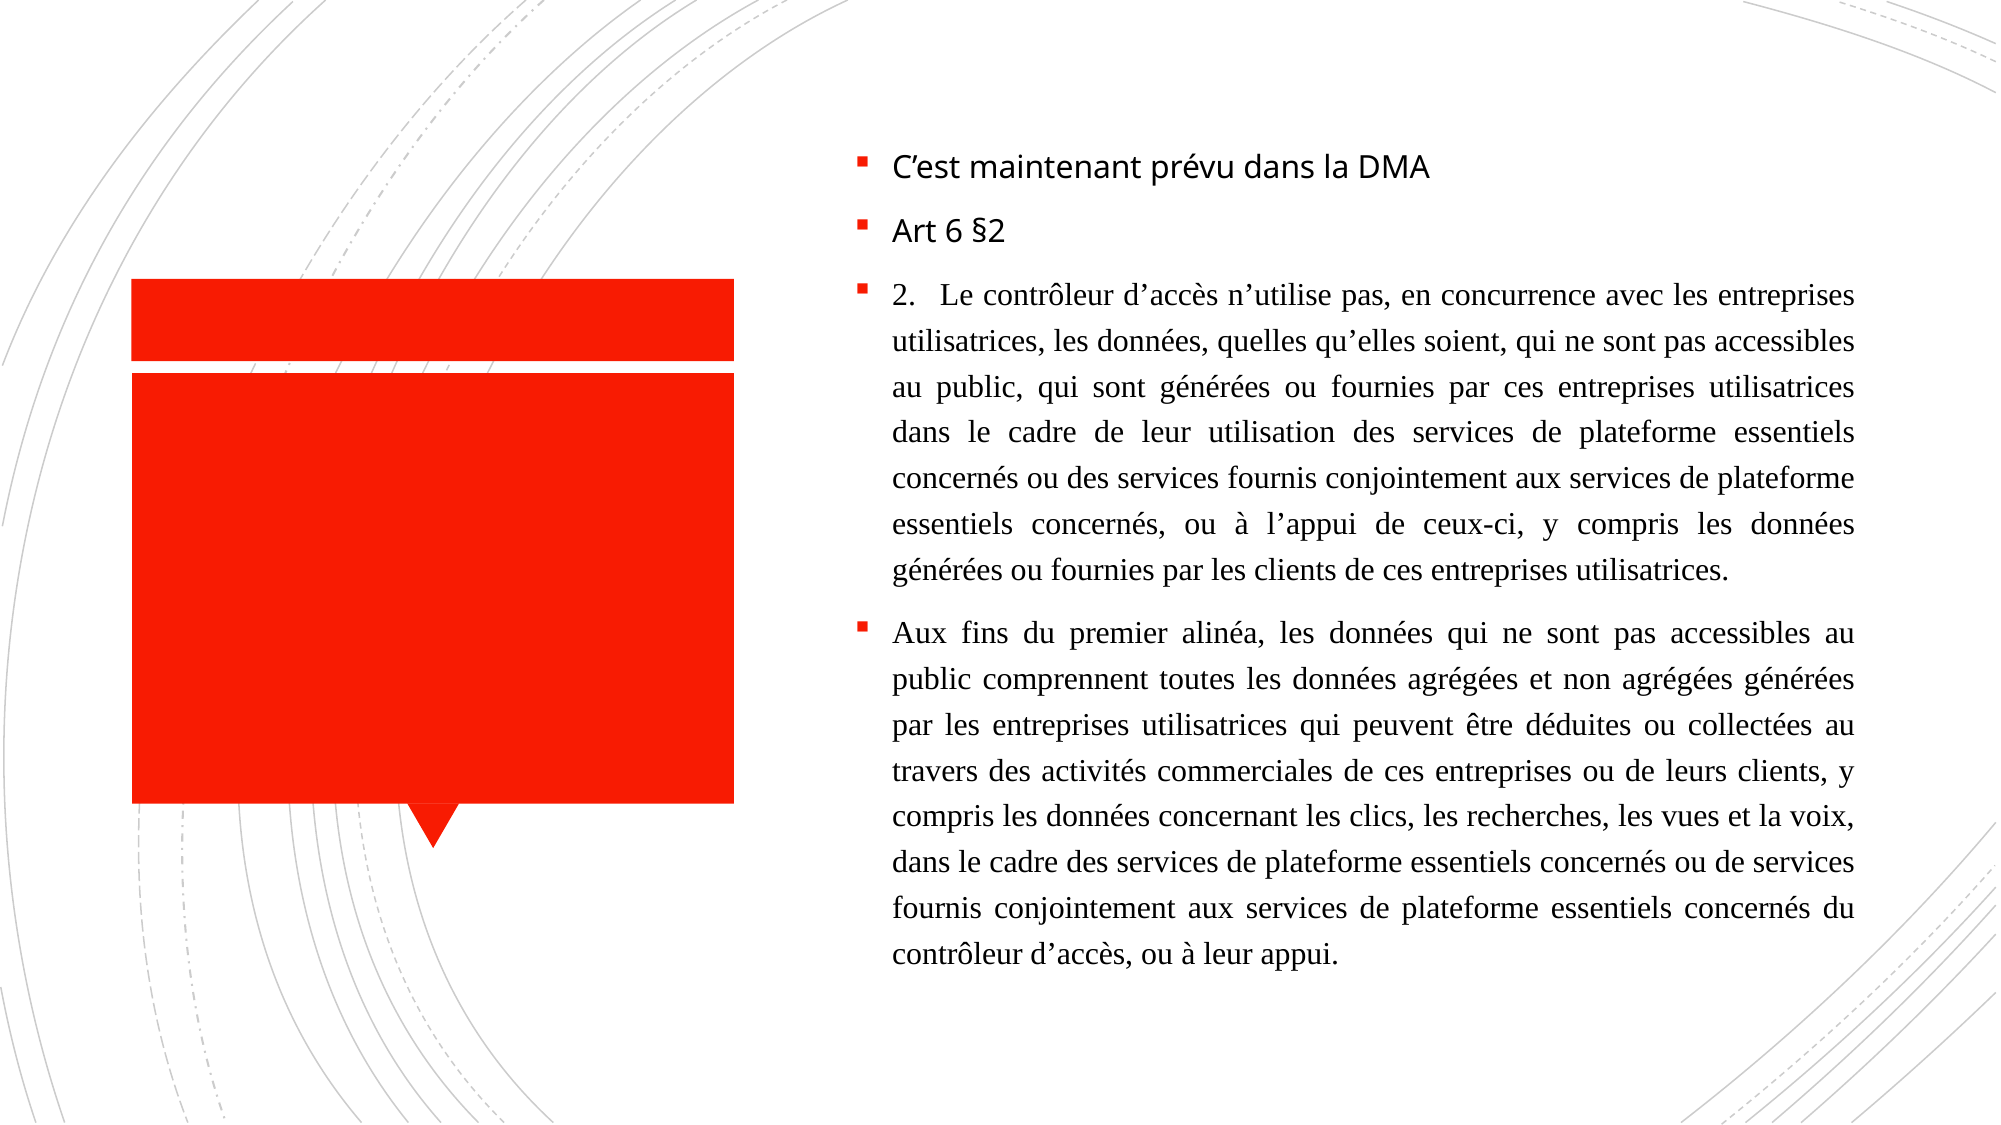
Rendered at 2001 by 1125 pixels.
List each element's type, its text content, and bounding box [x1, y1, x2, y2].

list C’est maintenant prévu dans la DMA Art 6 §2 2. Le contrôleur d’accès n’utilise pas, en concurrence avec les entreprises utilisatrices, les données, quelles qu’elles soient, qui ne sont pas accessibles au public, qui sont générées ou fournies par ces entreprises utilisatrices dans le cadre de leur utilisation des services de plateforme essentiels concernés ou des services fournis conjointement aux services de plateforme essentiels concernés, ou à l’appui de ceux-ci, y compris les données générées ou fournies par les clients de ces entreprises utilisatrices. Aux fins du premier alinéa, les données qui ne sont pas accessibles au public comprennent toutes les données agrégées et non agrégées générées par les entreprises utilisatrices qui peuvent être déduites ou collectées au travers des activités commerciales de ces entreprises ou de leurs clients, y compris les données concernant les clics, les recherches, les vues et la voix, dans le cadre des services de plateforme essentiels concernés ou de services fournis conjointement aux services de plateforme essentiels concernés du contrôleur d’accès, ou à leur appui. [839, 131, 1871, 993]
